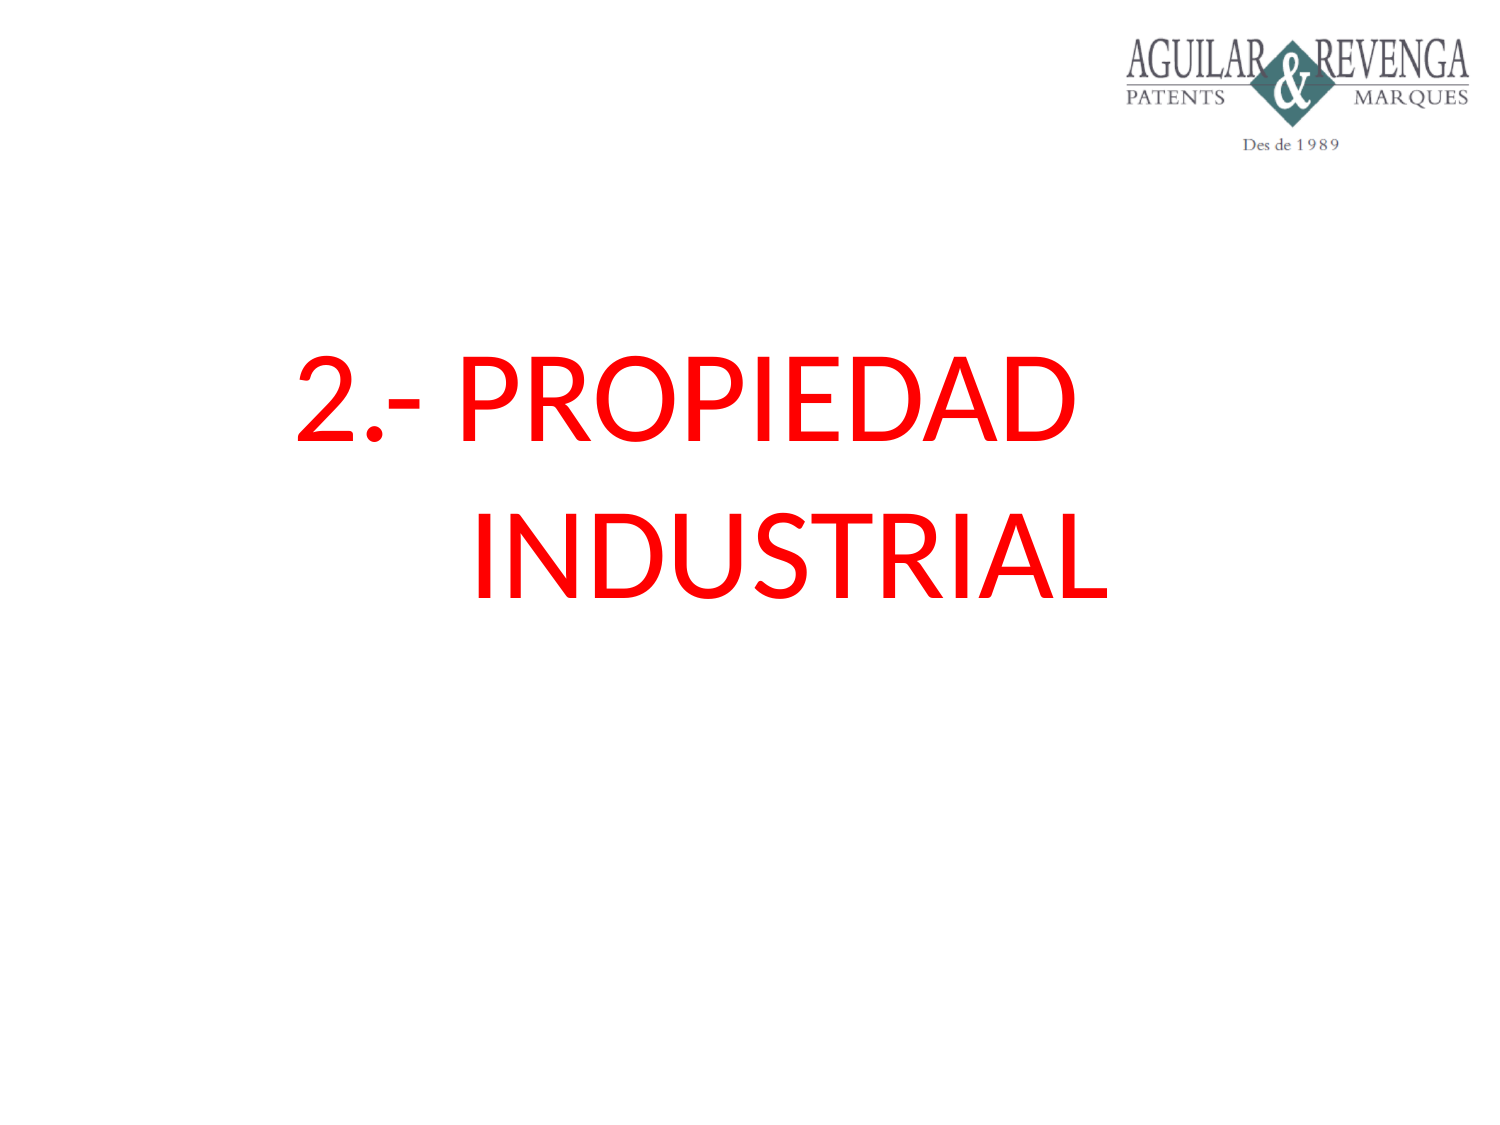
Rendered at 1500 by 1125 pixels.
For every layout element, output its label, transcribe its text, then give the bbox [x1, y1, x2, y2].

list 2.- PROPIEDAD INDUSTRIAL [277, 302, 1235, 646]
picture [1115, 30, 1475, 154]
